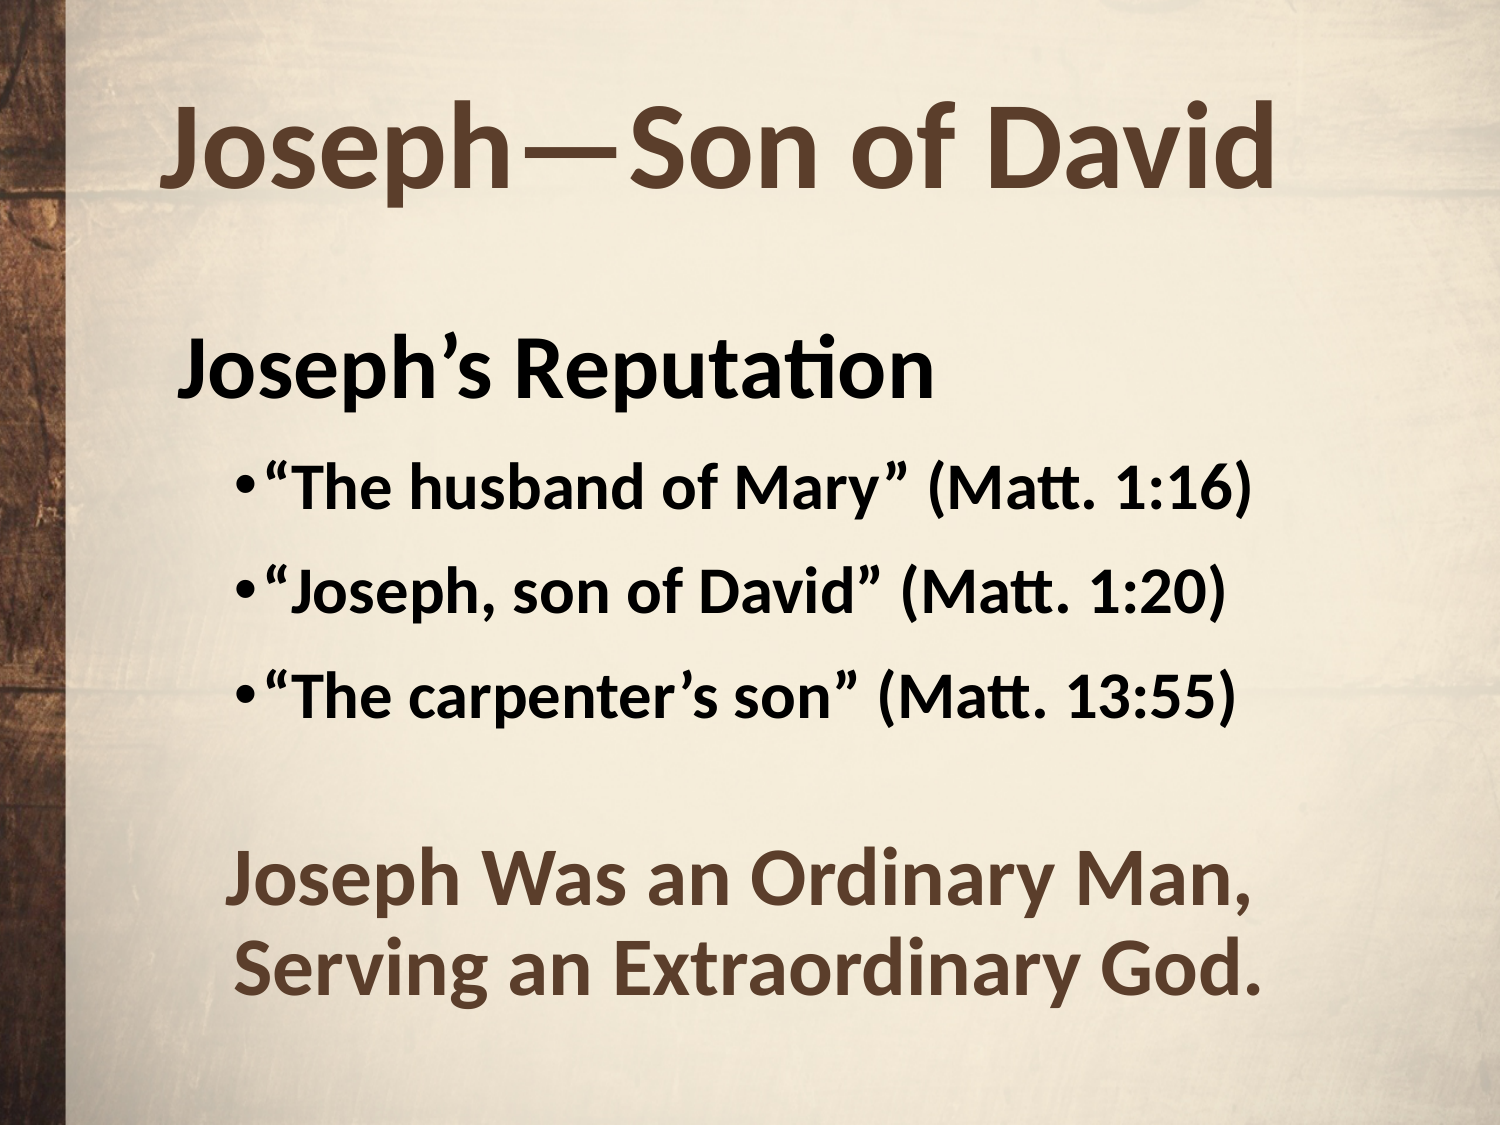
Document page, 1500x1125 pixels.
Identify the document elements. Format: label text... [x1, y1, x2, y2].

title Joseph Was an Ordinary Man, Serving an Extraordinary God. [65, 777, 1435, 1069]
text_box Joseph—Son of David [145, 56, 1370, 222]
picture [0, 0, 1500, 1125]
list Joseph’s Reputation “The husband of Mary” (Matt. 1:16) “Joseph, son of David” (Matt. 1:20) “The carpenter’s son” (Matt. 13:55) [162, 312, 1500, 866]
